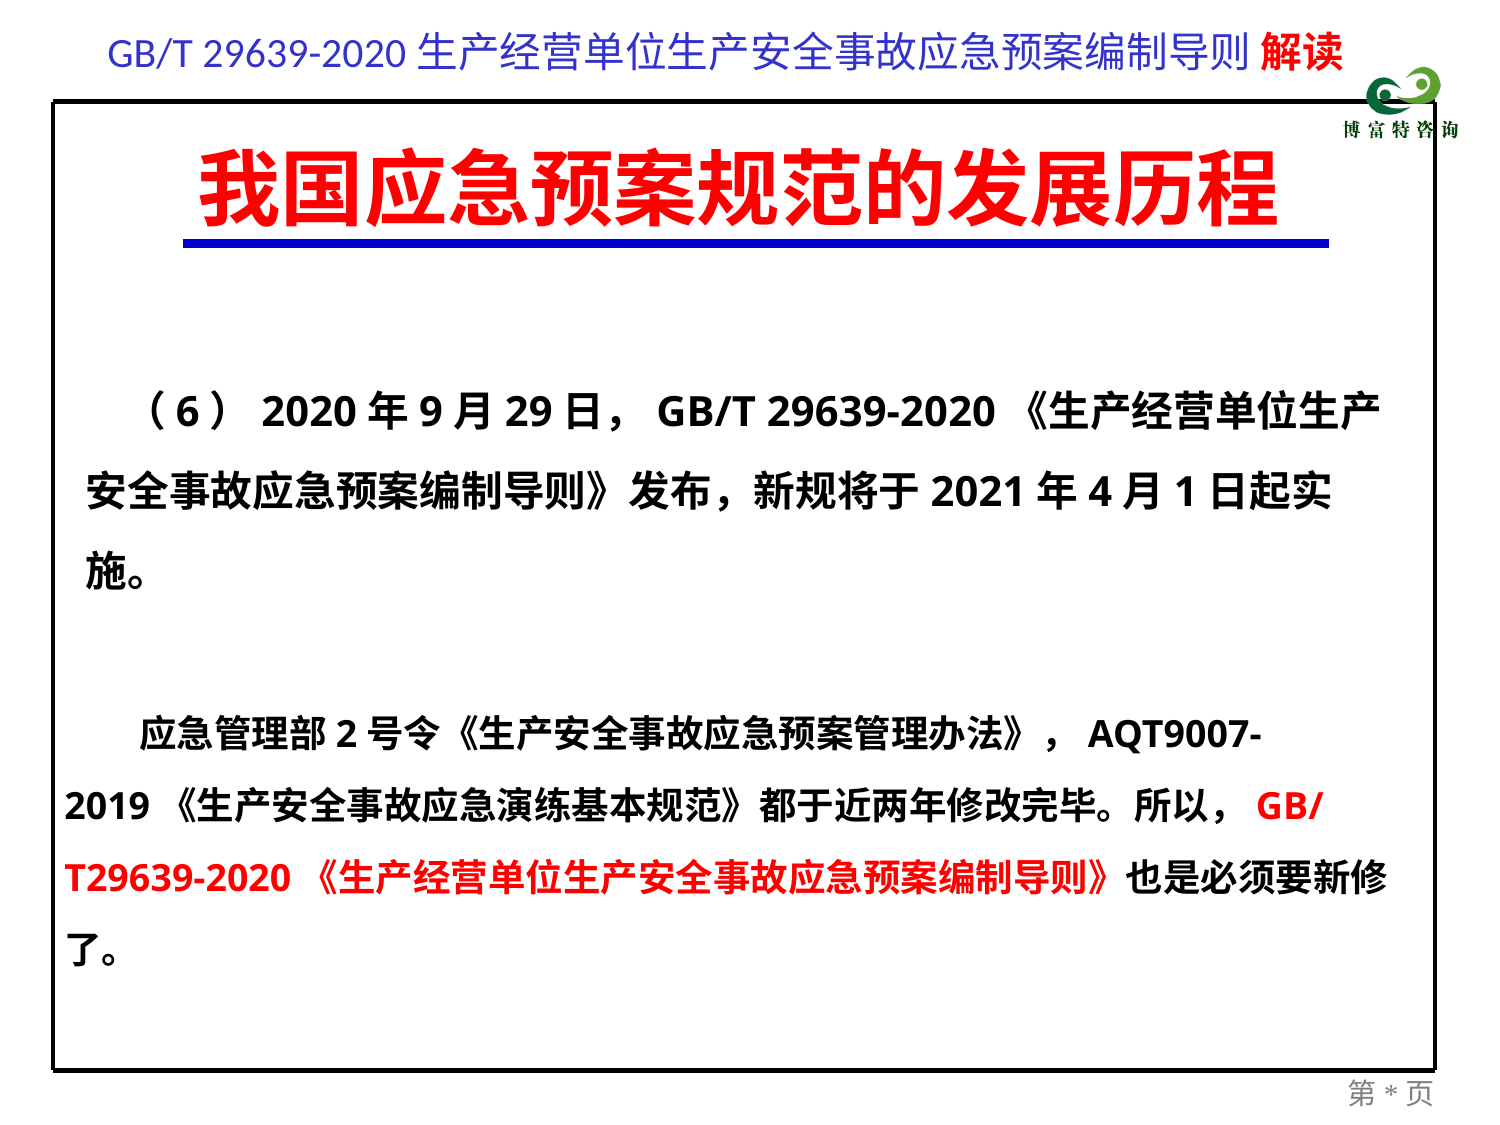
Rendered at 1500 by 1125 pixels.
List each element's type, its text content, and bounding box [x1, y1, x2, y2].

text_box 我国应急预案规范的发展历程 [182, 128, 1324, 243]
picture [1329, 66, 1477, 141]
text_box 应急管理部2号令《生产安全事故应急预案管理办法》，AQT9007-2019《生产安全事故应急演练基本规范》都于近两年修改完毕。所以，GB/T29639-2020《生产经营单位生产安全事故应急预案编制导则》也是必须要新修了。 [49, 610, 1408, 1043]
text_box （6）2020年9月29日，GB/T 29639-2020《生产经营单位生产安全事故应急预案编制导则》发布，新规将于2021年4月1日起实施。 [70, 302, 1430, 648]
